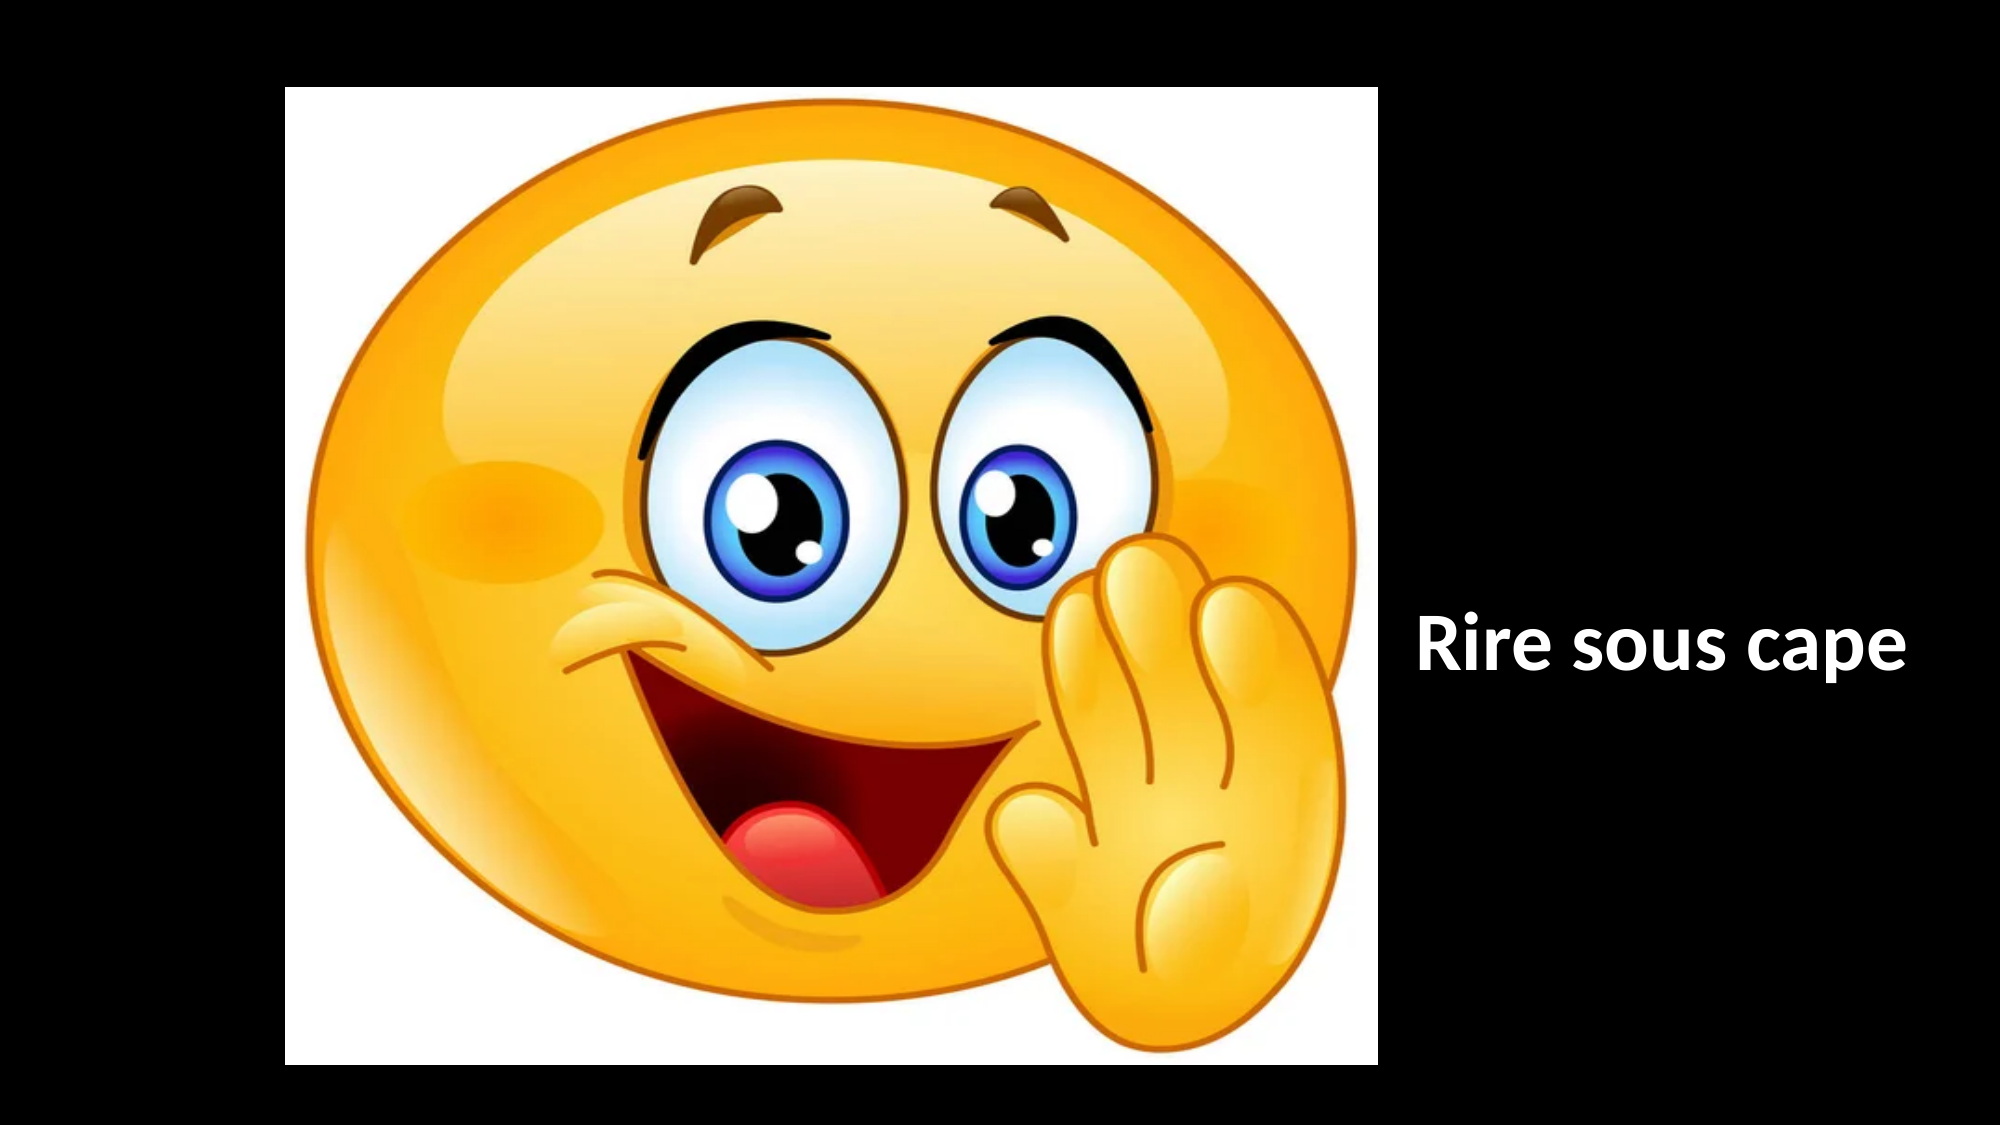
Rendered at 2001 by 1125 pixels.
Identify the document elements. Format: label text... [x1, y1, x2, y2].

subtitle Rire sous cape [1378, 590, 1946, 863]
picture [284, 87, 1378, 1065]
